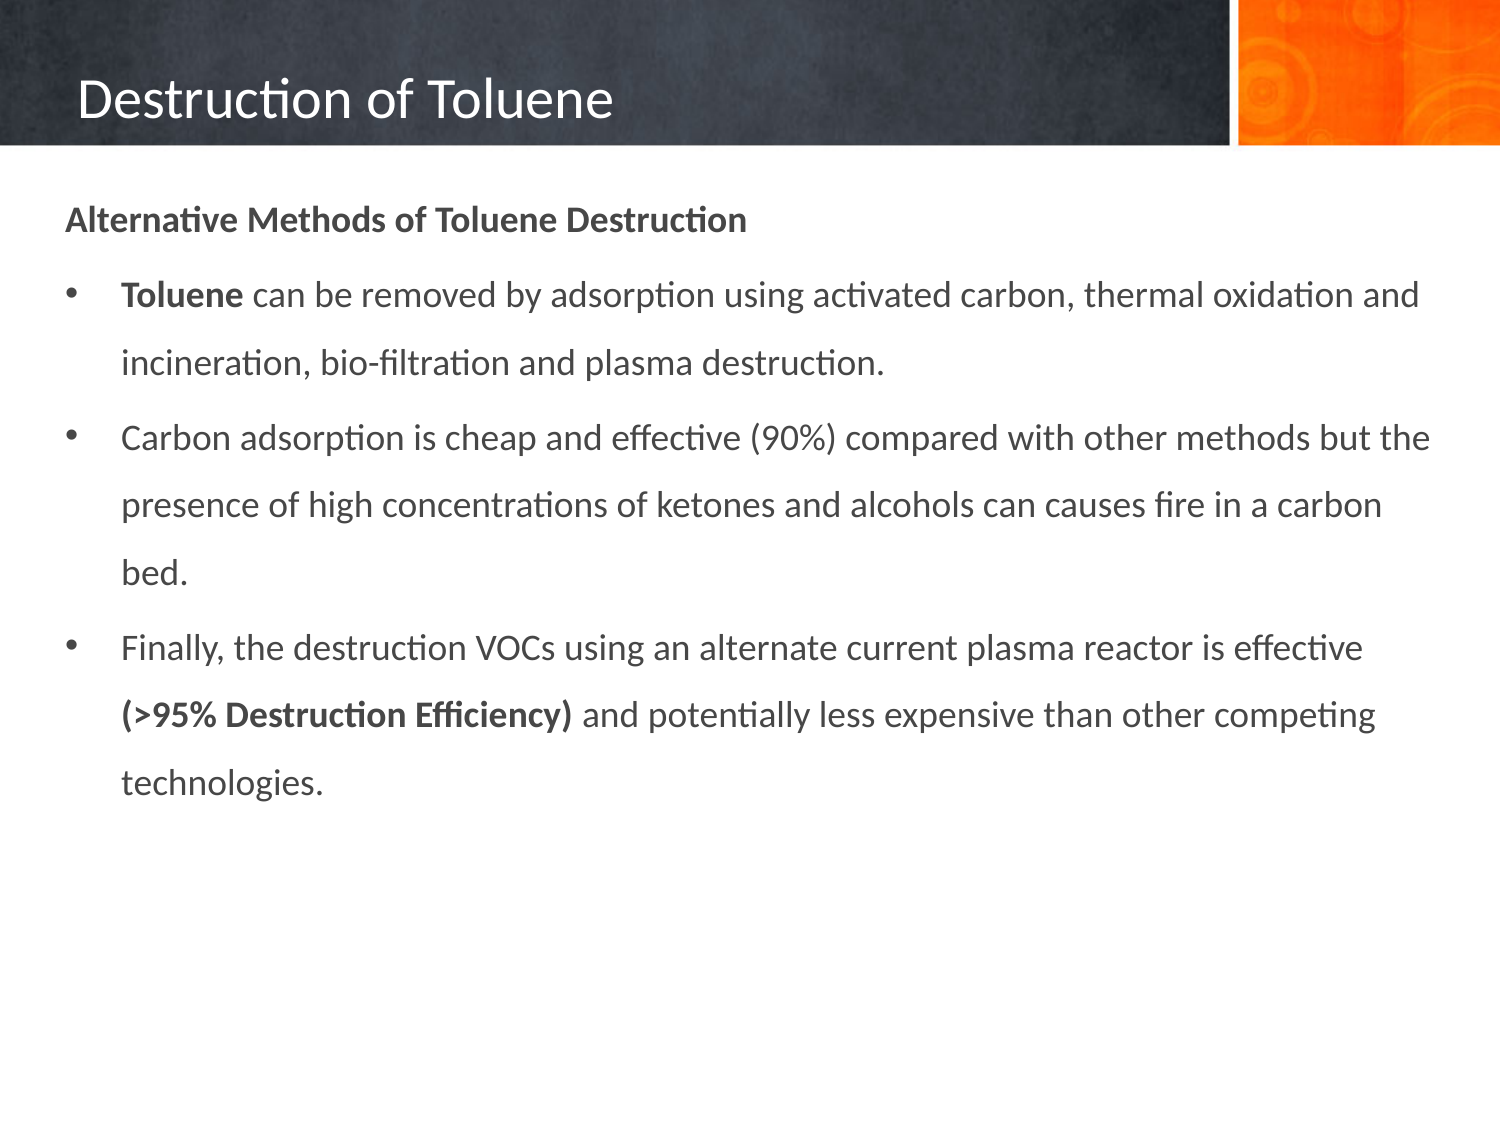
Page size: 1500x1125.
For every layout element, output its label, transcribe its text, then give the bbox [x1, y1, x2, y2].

picture [0, 0, 1500, 1125]
title Destruction of Toluene [62, 0, 1223, 138]
list Alternative Methods of Toluene Destruction Toluene can be removed by adsorption using activated carbon, thermal oxidation and incineration, bio-filtration and plasma destruction. Carbon adsorption is cheap and effective (90%) compared with other methods but the presence of high concentrations of ketones and alcohols can causes fire in a carbon bed. Finally, the destruction VOCs using an alternate current plasma reactor is effective (>95% Destruction Efficiency) and potentially less expensive than other competing technologies. [49, 187, 1463, 1101]
